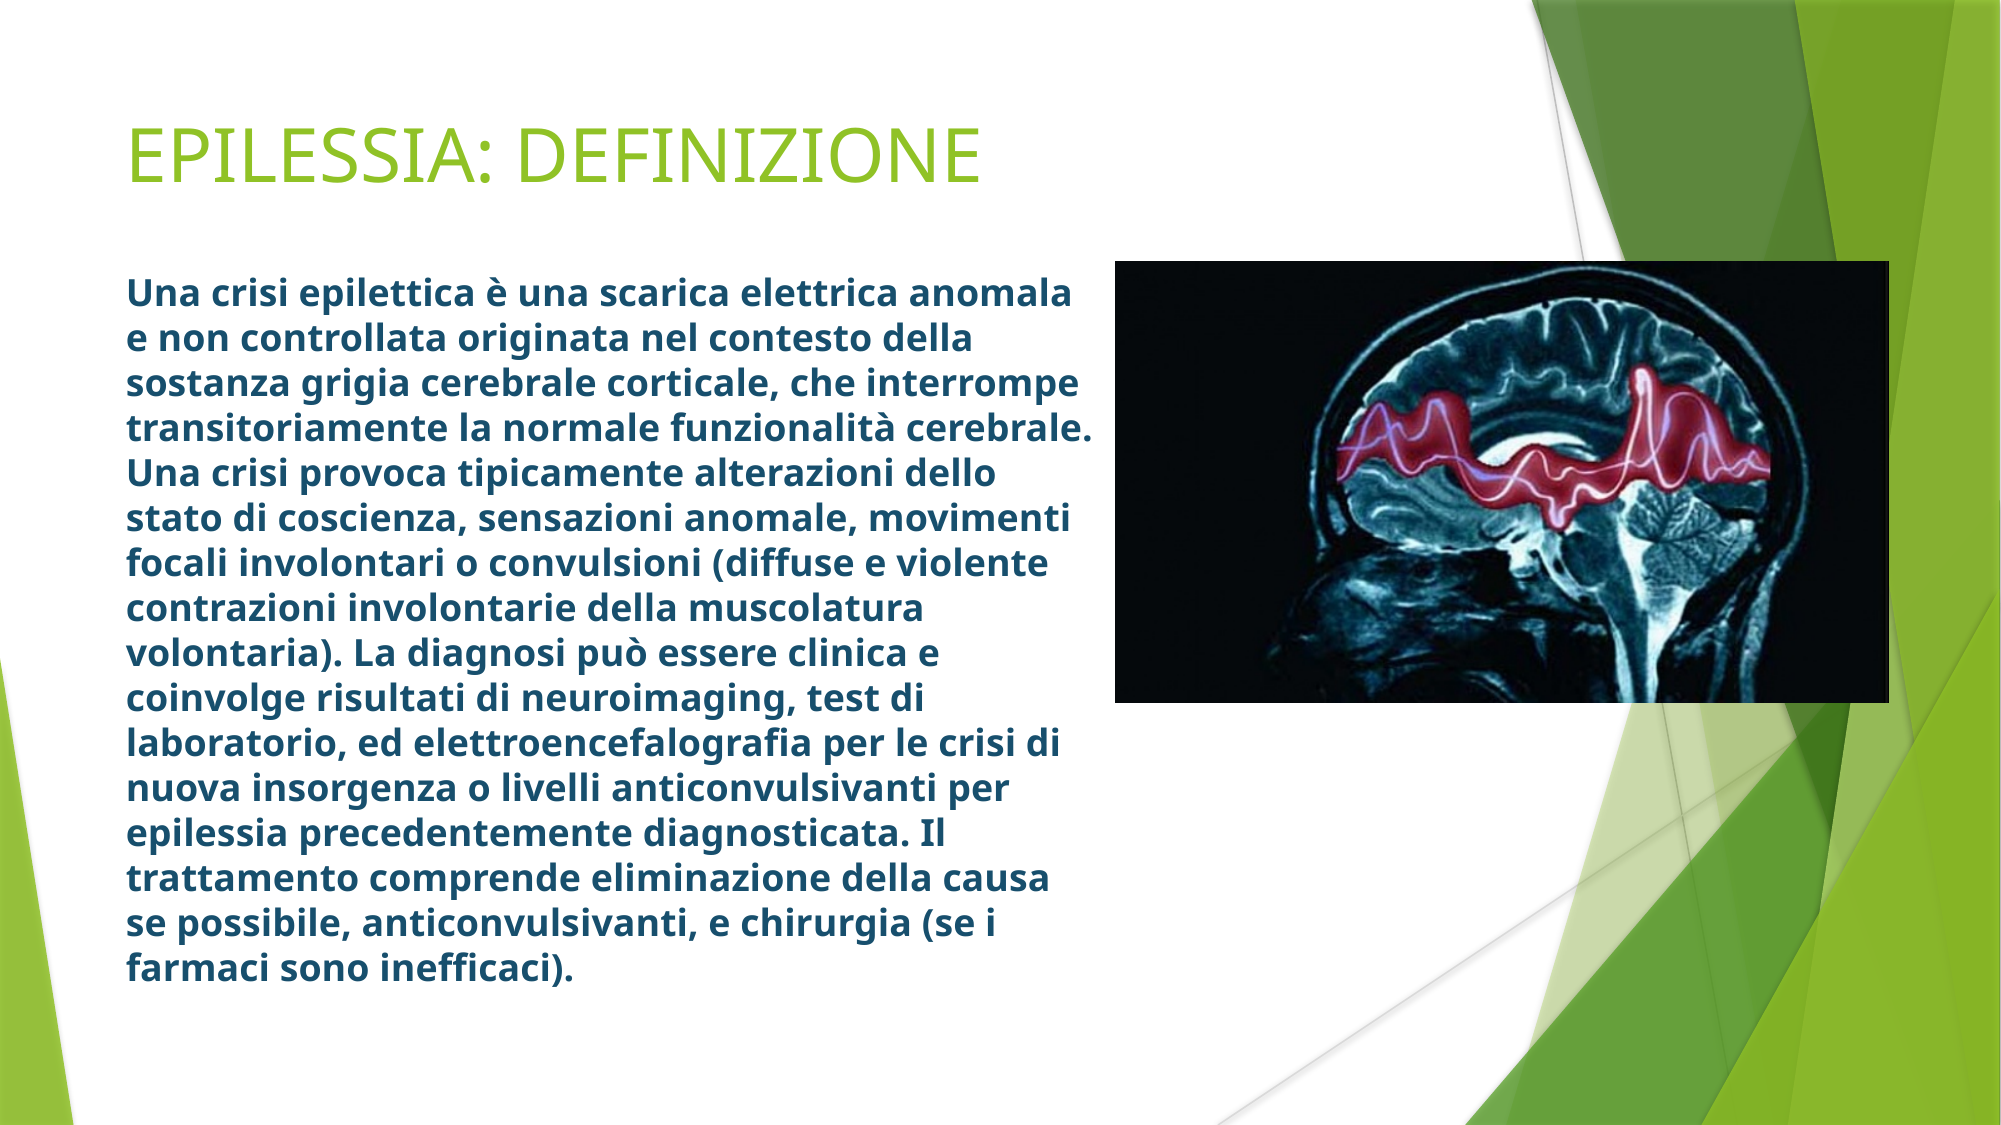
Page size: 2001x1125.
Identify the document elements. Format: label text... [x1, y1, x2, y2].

picture [1115, 261, 1890, 703]
text_box EPILESSIA: DEFINIZIONE [111, 99, 1522, 262]
text_box Una crisi epilettica è una scarica elettrica anomala e non controllata originata nel contesto della sostanza grigia cerebrale corticale, che interrompe transitoriamente la normale funzionalità cerebrale. Una crisi provoca tipicamente alterazioni dello stato di coscienza, sensazioni anomale, movimenti focali involontari o convulsioni (diffuse e violente contrazioni involontarie della muscolatura volontaria). La diagnosi può essere clinica e coinvolge risultati di neuroimaging, test di laboratorio, ed elettroencefalografia per le crisi di nuova insorgenza o livelli anticonvulsivanti per epilessia precedentemente diagnosticata. Il trattamento comprende eliminazione della causa se possibile, anticonvulsivanti, e chirurgia (se i farmaci sono inefficaci). [111, 261, 1112, 997]
